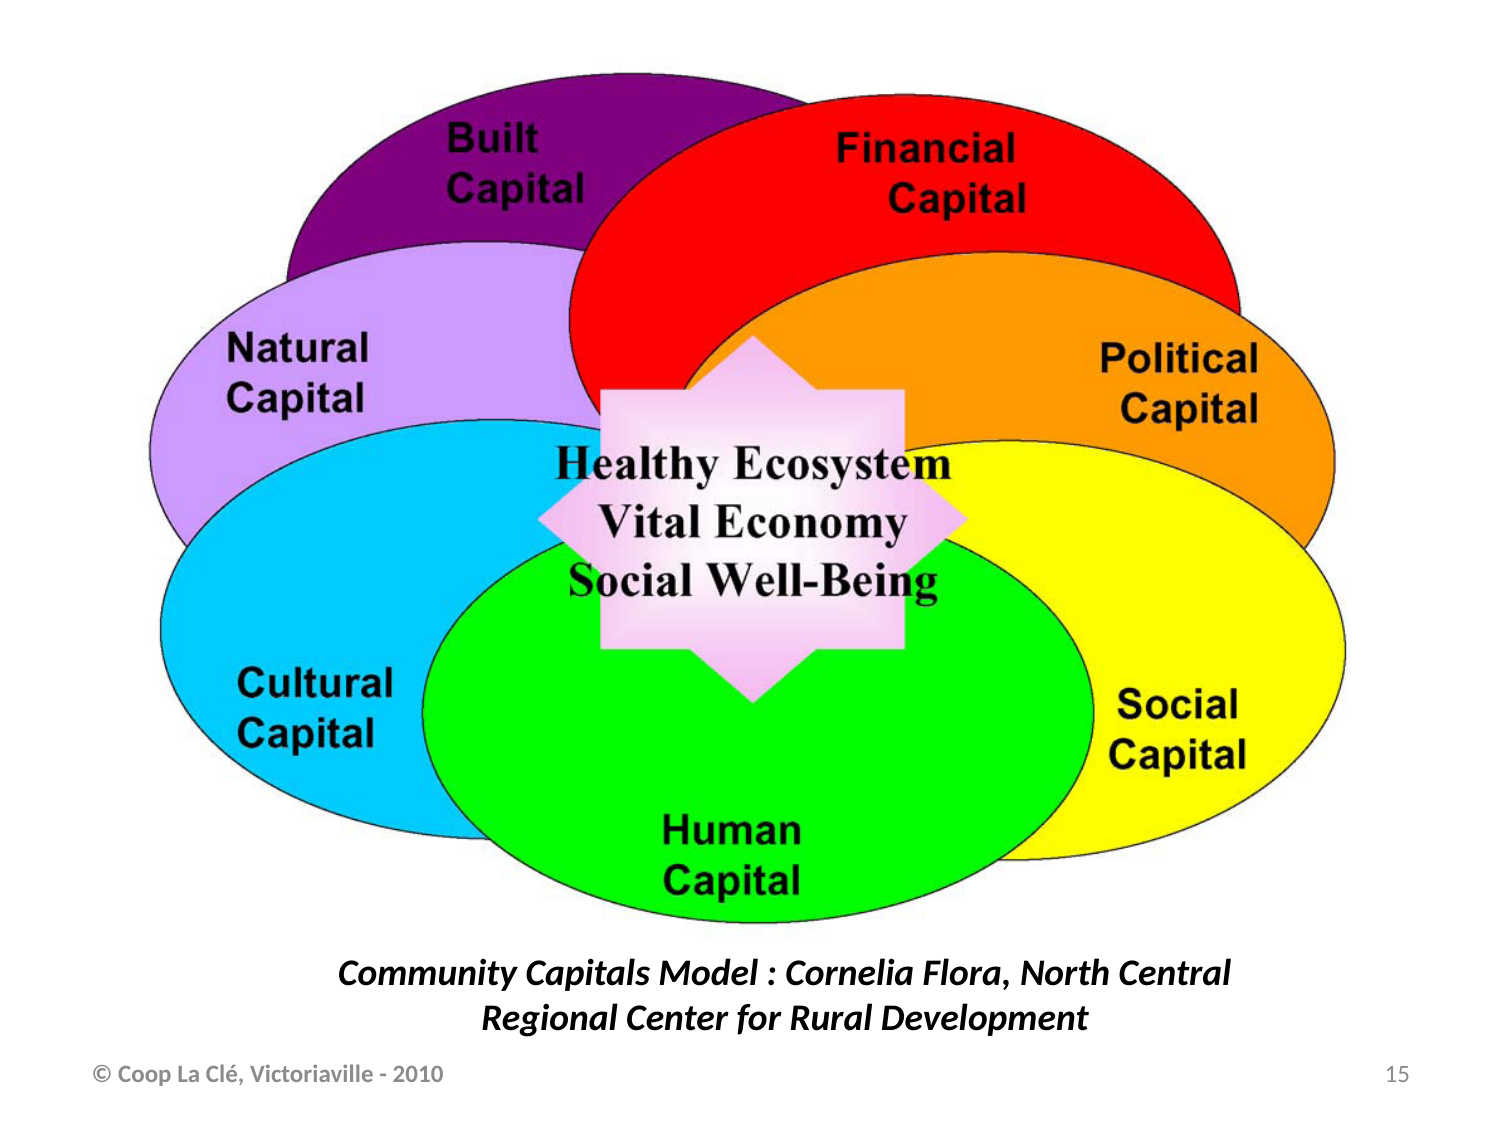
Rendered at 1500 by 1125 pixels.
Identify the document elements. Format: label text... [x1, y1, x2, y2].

slide_number 15 [1074, 1046, 1425, 1103]
text_box Community Capitals Model : Cornelia Flora, North Central Regional Center for Rural Development [135, 940, 1435, 1046]
footer © Coop La Clé, Victoriaville - 2010 [76, 1042, 552, 1103]
picture [140, 54, 1365, 941]
